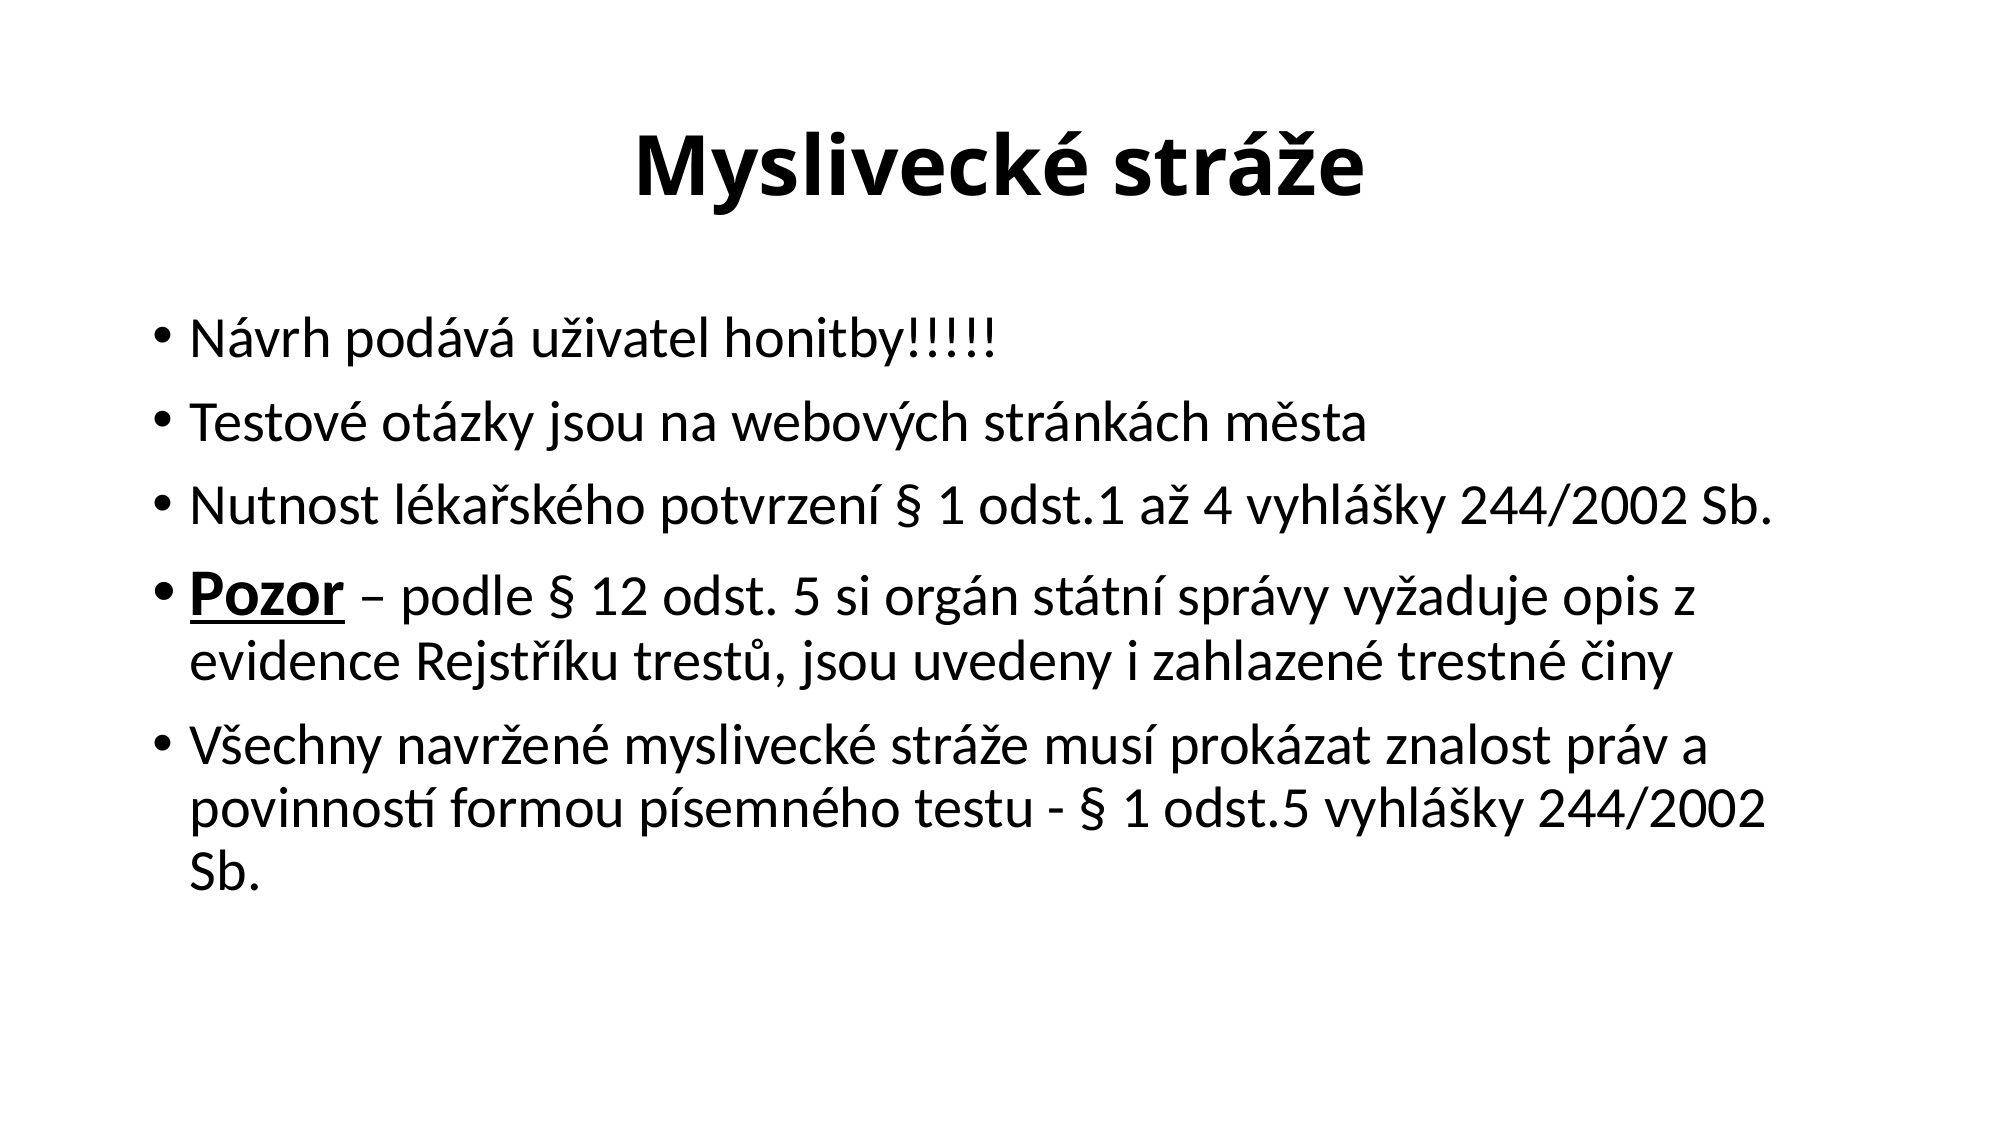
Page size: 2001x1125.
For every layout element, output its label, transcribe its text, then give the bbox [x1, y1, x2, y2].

title Myslivecké stráže [137, 59, 1863, 278]
list Návrh podává uživatel honitby!!!!! Testové otázky jsou na webových stránkách města Nutnost lékařského potvrzení § 1 odst.1 až 4 vyhlášky 244/2002 Sb. Pozor – podle § 12 odst. 5 si orgán státní správy vyžaduje opis z evidence Rejstříku trestů, jsou uvedeny i zahlazené trestné činy Všechny navržené myslivecké stráže musí prokázat znalost práv a povinností formou písemného testu - § 1 odst.5 vyhlášky 244/2002 Sb. [137, 299, 1863, 1014]
